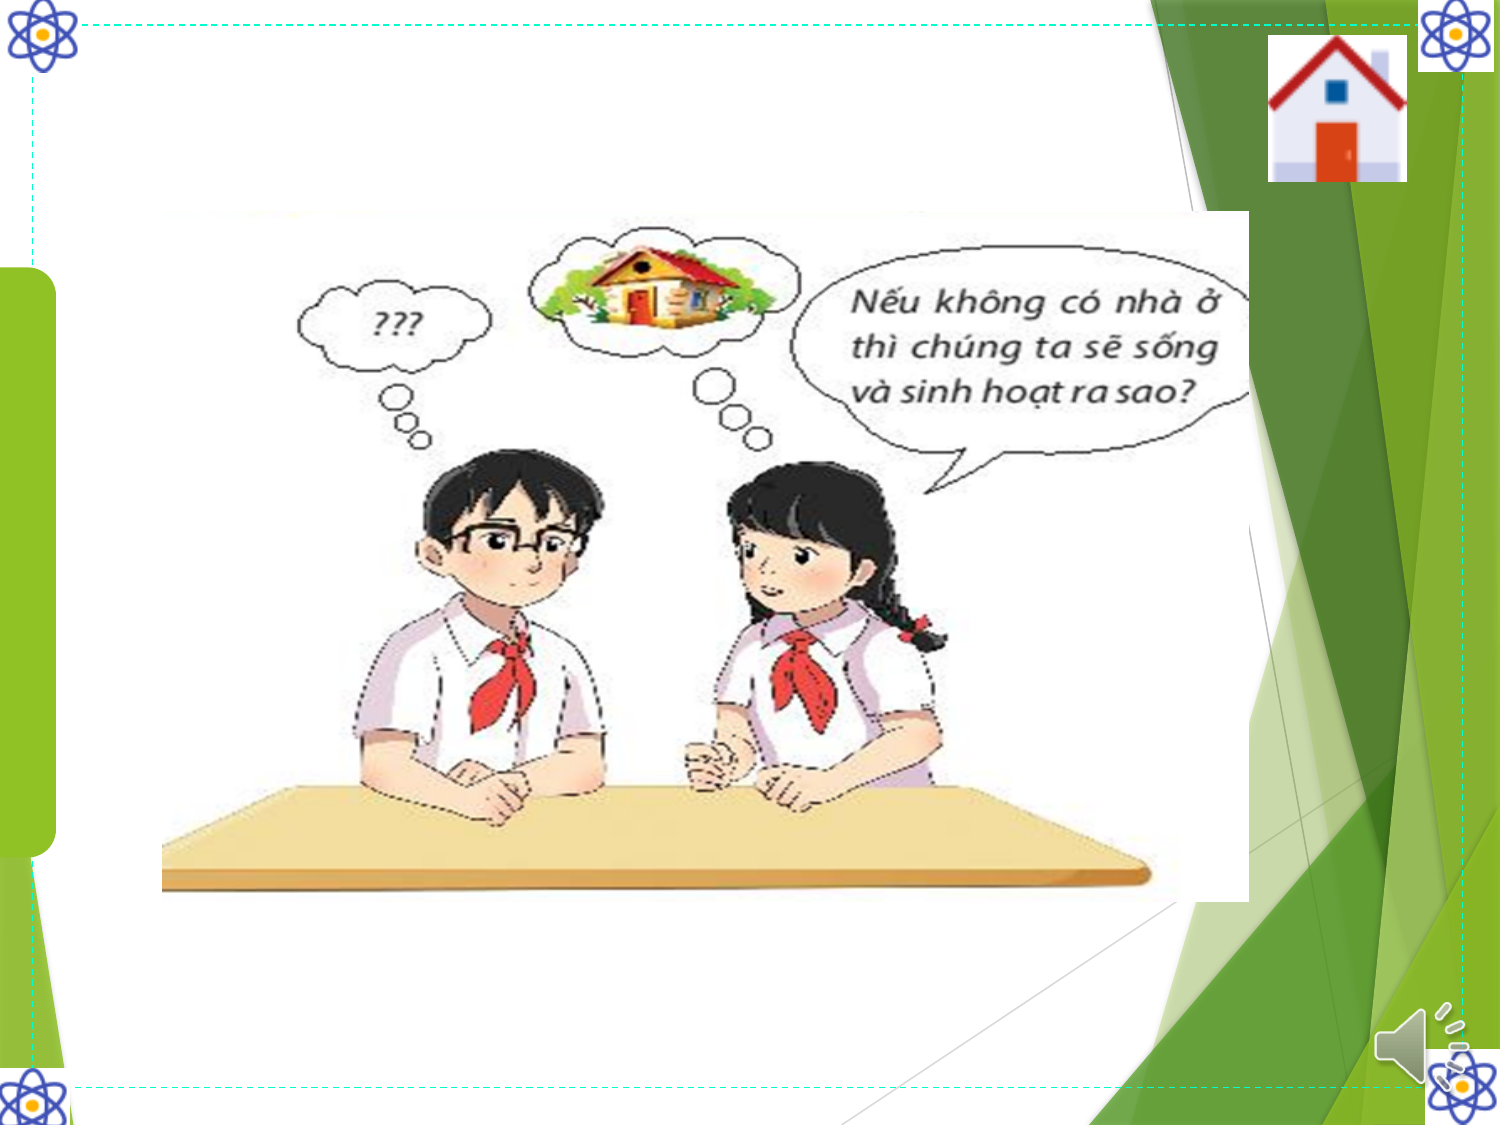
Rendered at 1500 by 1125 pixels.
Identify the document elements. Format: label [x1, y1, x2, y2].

text_box [0, 265, 58, 860]
picture [1268, 34, 1407, 183]
text_box [32, 24, 1463, 1088]
picture [0, 1068, 71, 1125]
picture [1417, 0, 1494, 73]
picture [161, 210, 1250, 902]
picture [5, 0, 82, 74]
picture [1374, 999, 1500, 1125]
